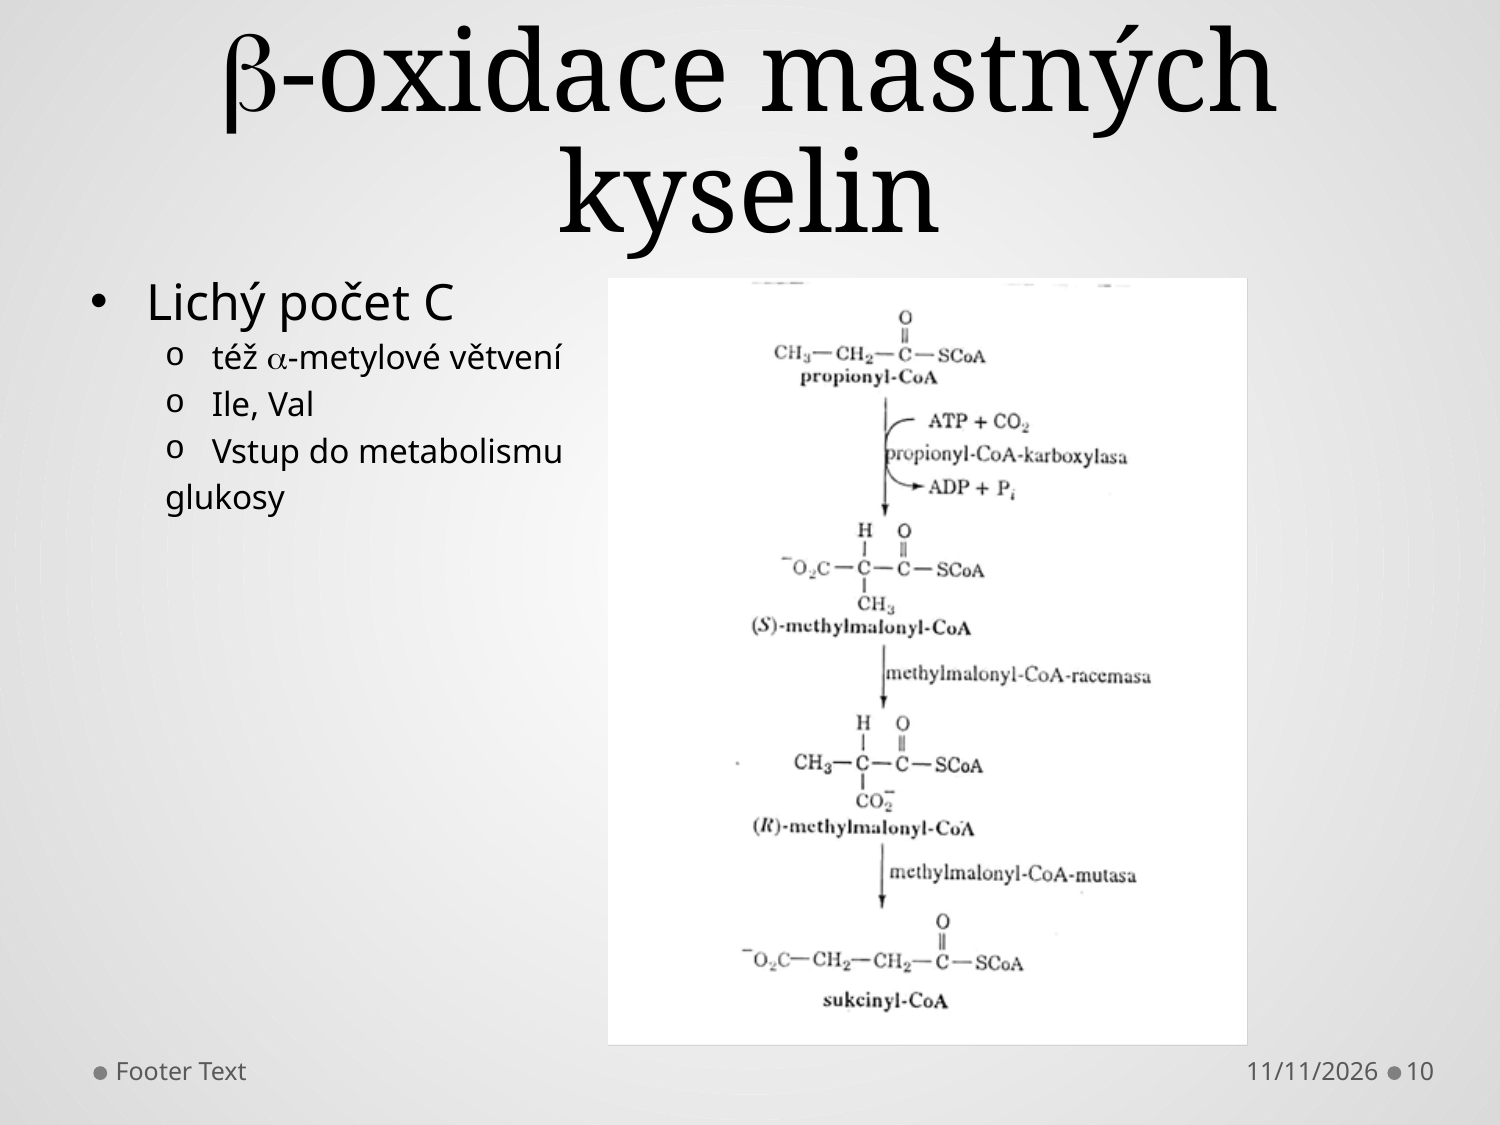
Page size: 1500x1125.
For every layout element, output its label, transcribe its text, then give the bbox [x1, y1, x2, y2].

picture [607, 278, 1251, 1047]
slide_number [1043, 1042, 1386, 1103]
list Lichý počet C též a-metylové větvení Ile, Val Vstup do metabolismu glukosy [75, 262, 1425, 1005]
title b-oxidace mastných kyselin [0, 0, 1500, 263]
footer Footer Text [108, 1042, 576, 1103]
slide_number 10 [1401, 1042, 1494, 1103]
